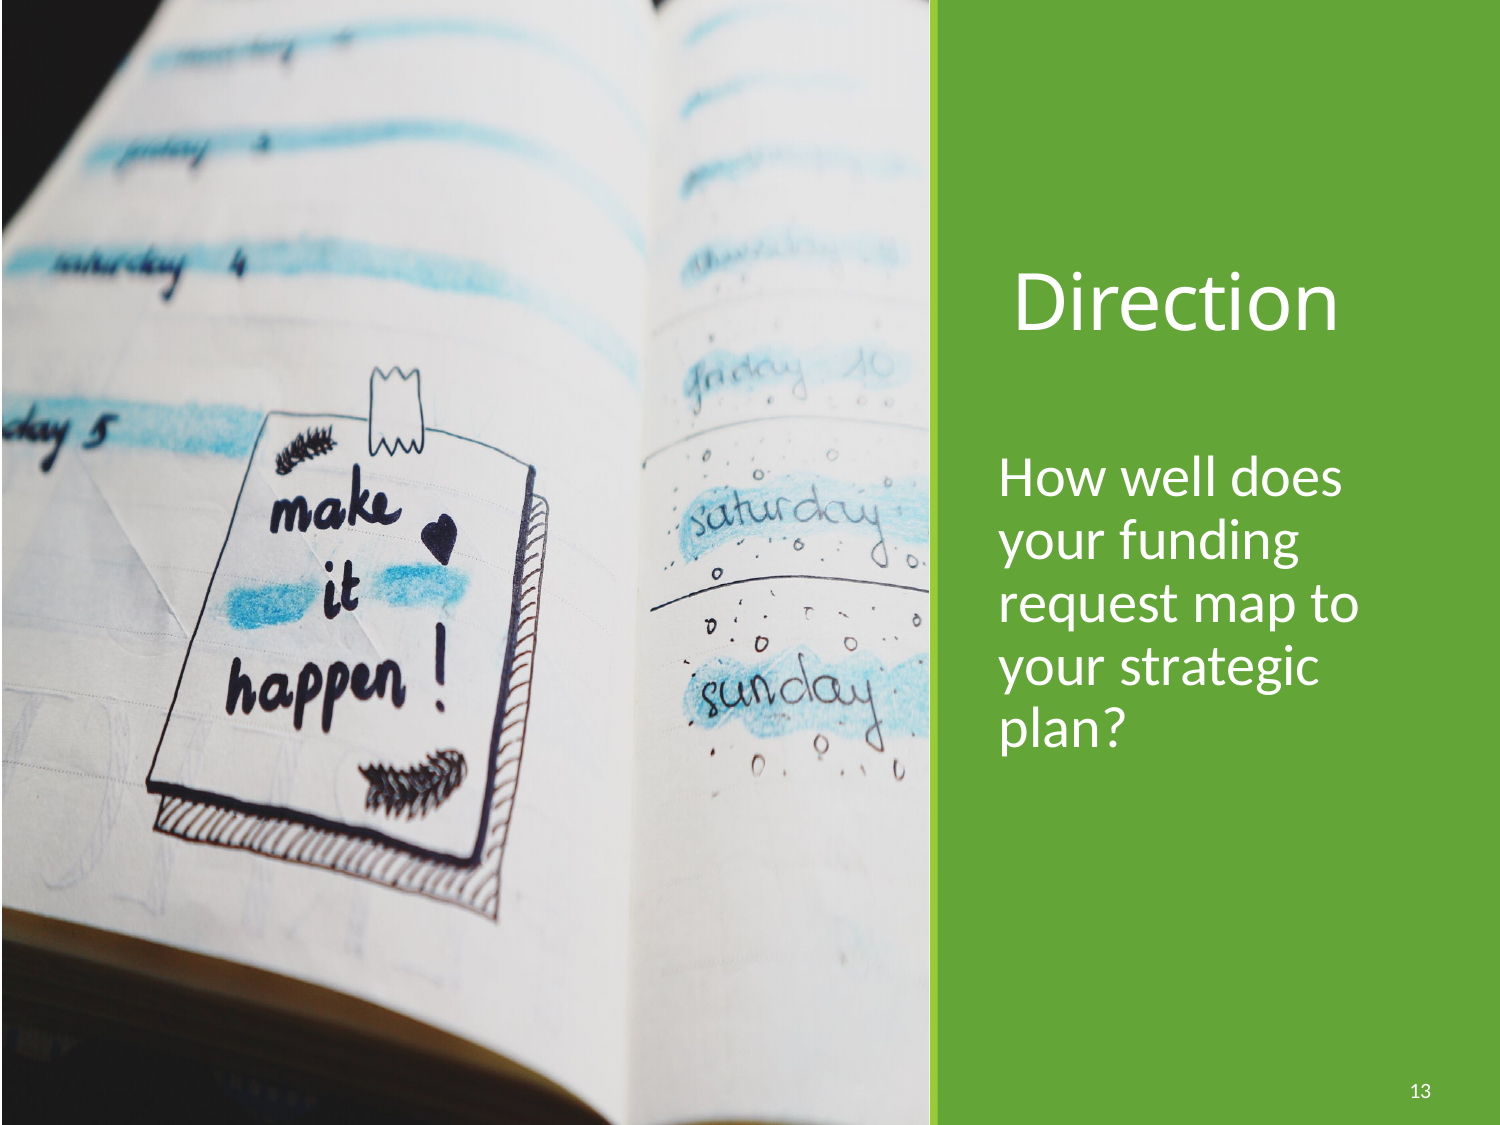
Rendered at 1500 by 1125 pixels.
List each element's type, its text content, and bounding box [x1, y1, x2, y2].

text_box [939, 0, 1500, 1125]
text_box Direction [996, 104, 1447, 355]
text_box How well does your funding request map to your strategic plan? [998, 438, 1379, 986]
slide_number 13 [1357, 1059, 1447, 1120]
picture [1, 0, 930, 1125]
